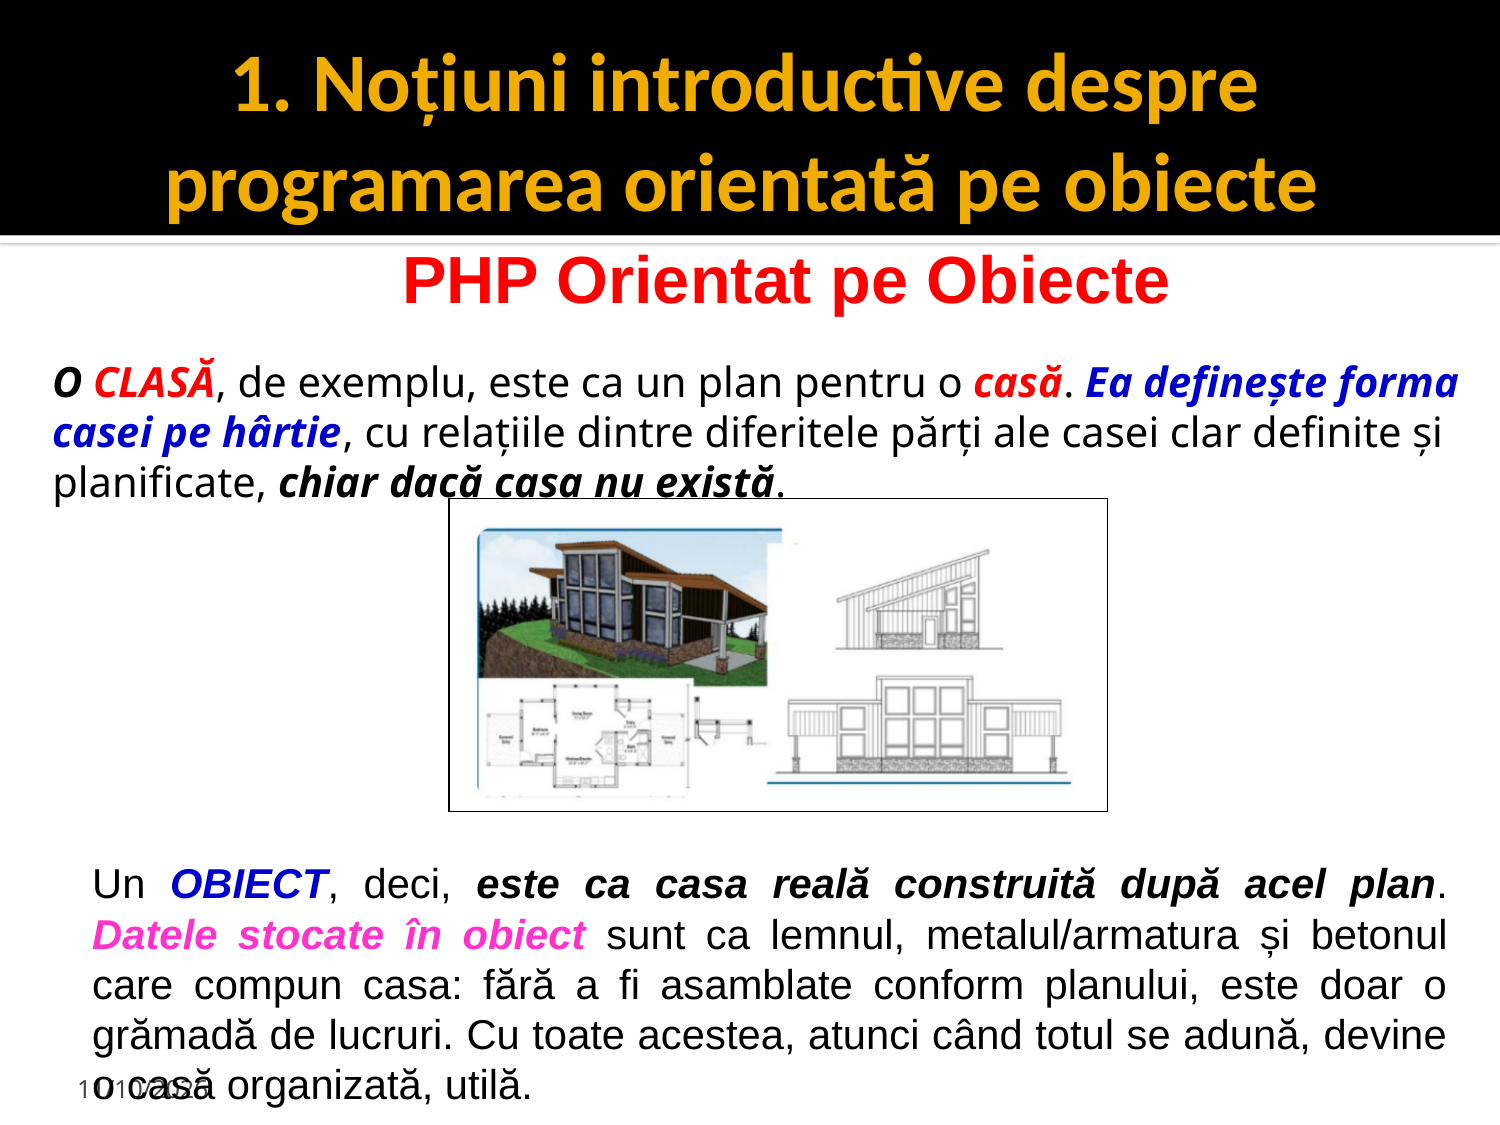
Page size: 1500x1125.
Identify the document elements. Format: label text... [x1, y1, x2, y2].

text_box Un OBIECT, deci, este ca casa reală construită după acel plan. Datele stocate în obiect sunt ca lemnul, metalul/armatura și betonul care compun casa: fără a fi asamblate conform planului, este doar o grămadă de lucruri. Cu toate acestea, atunci când totul se adună, devine o casă organizată, utilă. [77, 849, 1463, 1115]
title 1. Noțiuni introductive despre programarea orientată pe obiecte [162, 25, 1333, 229]
picture [449, 499, 1107, 811]
text_box PHP Orientat pe Obiecte [387, 229, 1188, 324]
text_box O CLASĂ, de exemplu, este ca un plan pentru o casă. Ea definește forma casei pe hârtie, cu relațiile dintre diferitele părți ale casei clar definite și planificate, chiar dacă casa nu există. [37, 348, 1488, 513]
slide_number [75, 513, 425, 1108]
